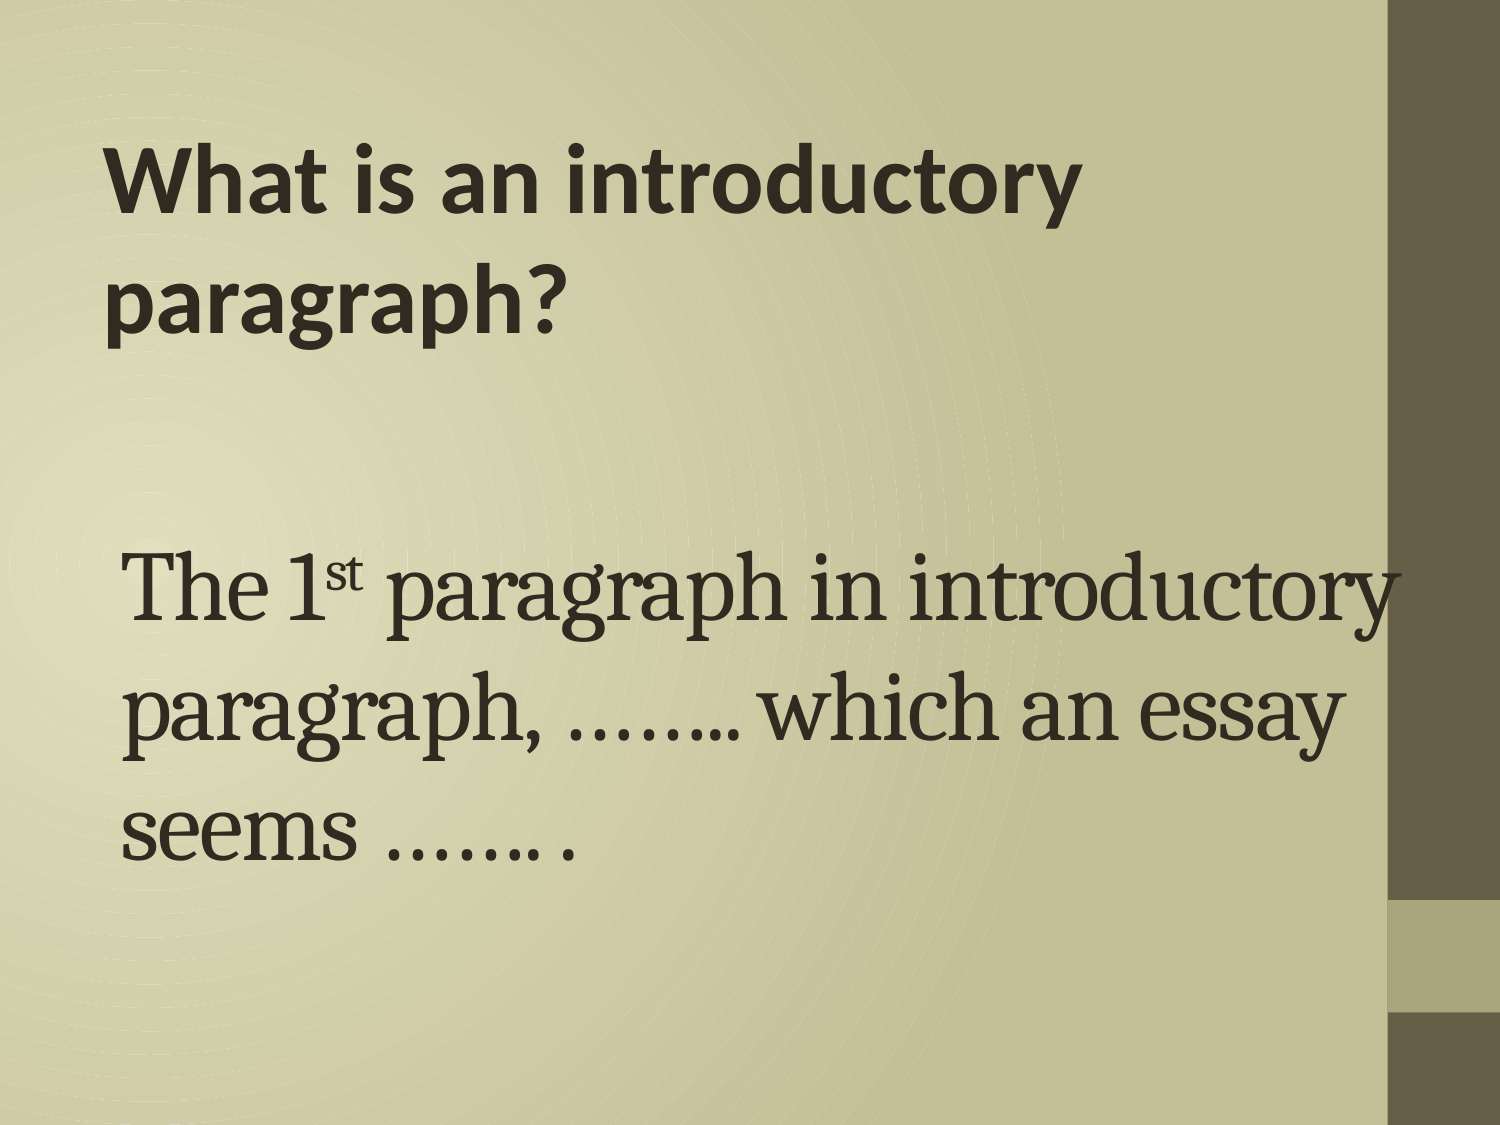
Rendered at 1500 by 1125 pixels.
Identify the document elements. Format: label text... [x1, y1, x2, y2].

text_box What is an introductory paragraph? [87, 106, 1438, 362]
title The 1st paragraph in introductory paragraph, …….. which an essay seems ……. . [75, 212, 1463, 888]
